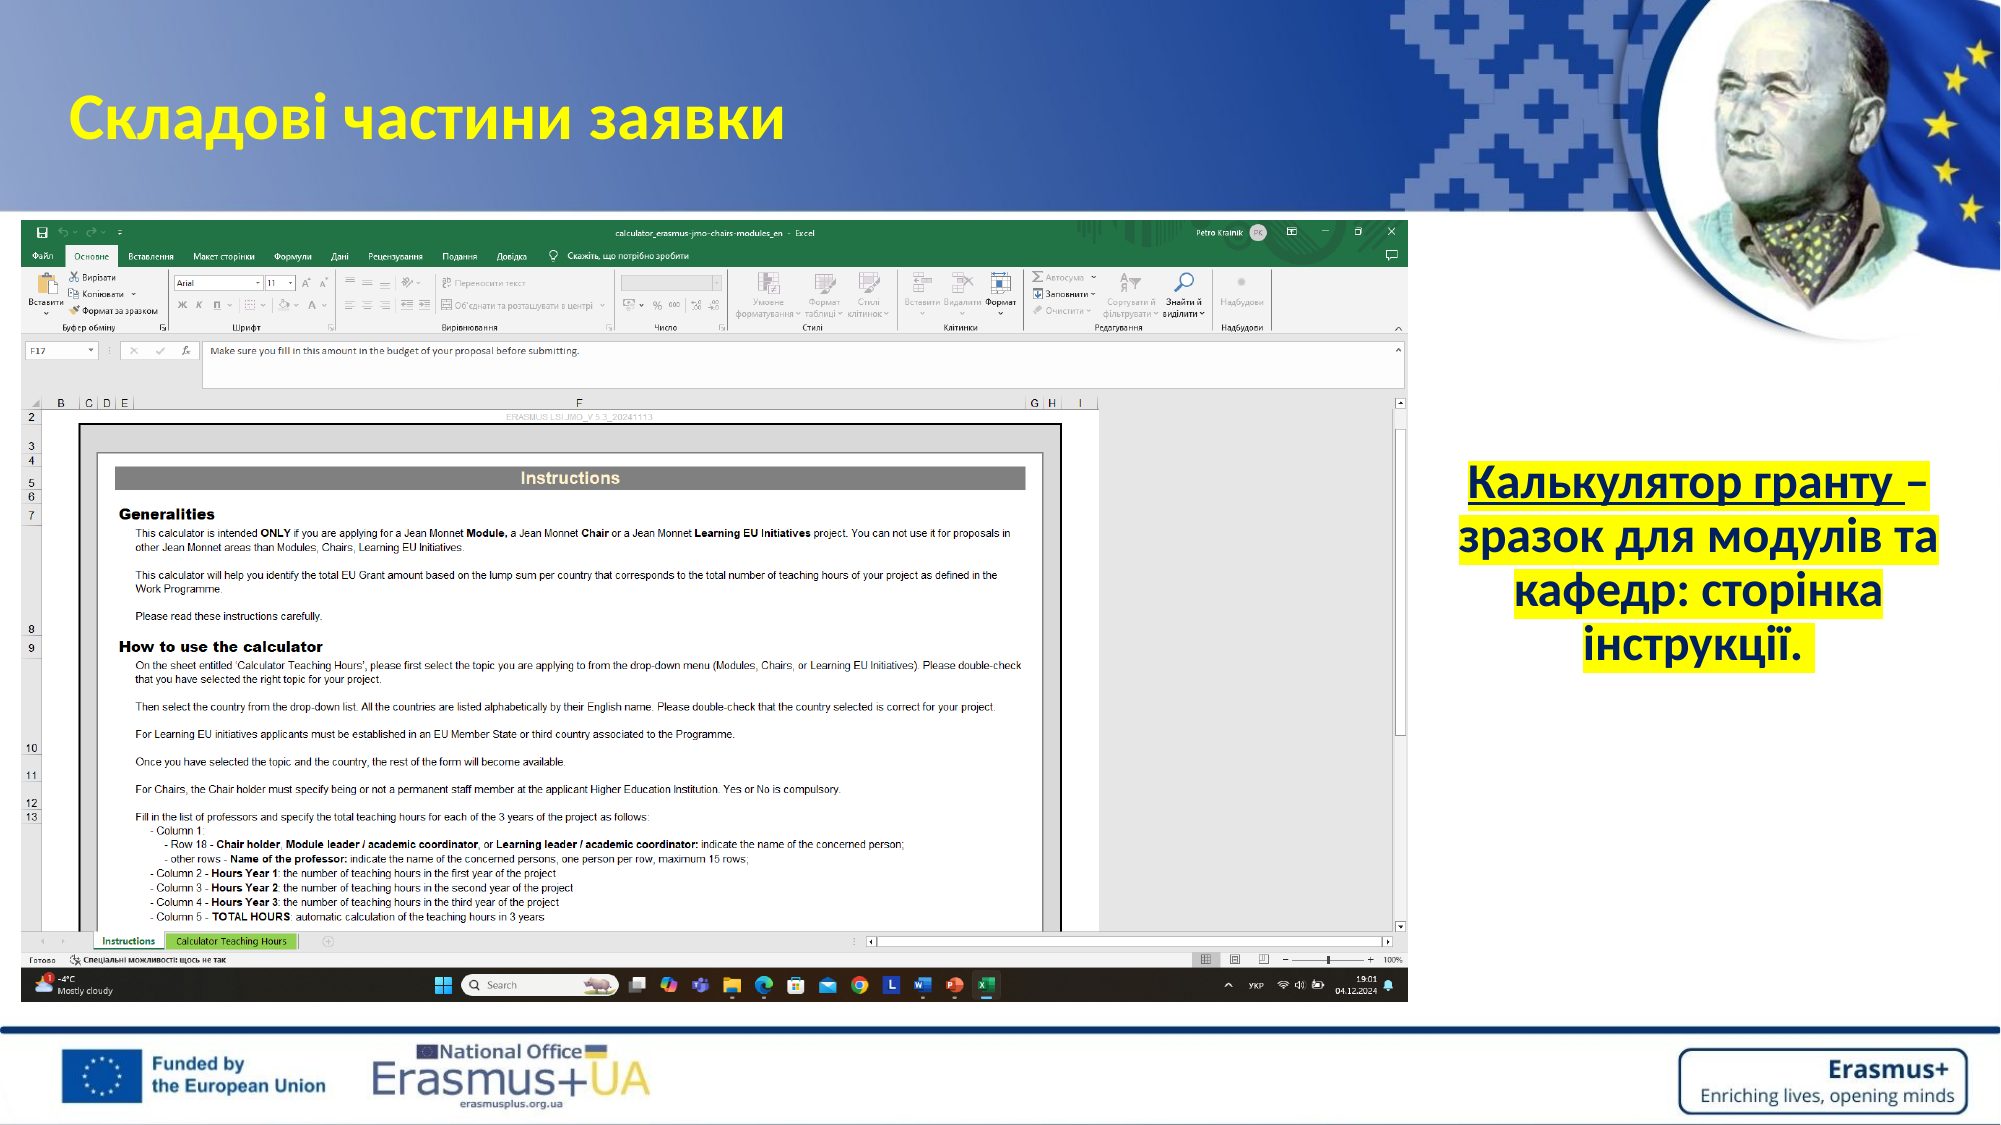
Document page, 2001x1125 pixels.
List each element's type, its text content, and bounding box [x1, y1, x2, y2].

title Складові частини заявки [54, 58, 1553, 178]
text_box Калькулятор гранту – зразок для модулів та кафедр: сторінка інструкції. [1442, 447, 1956, 679]
picture [0, 0, 2001, 1125]
